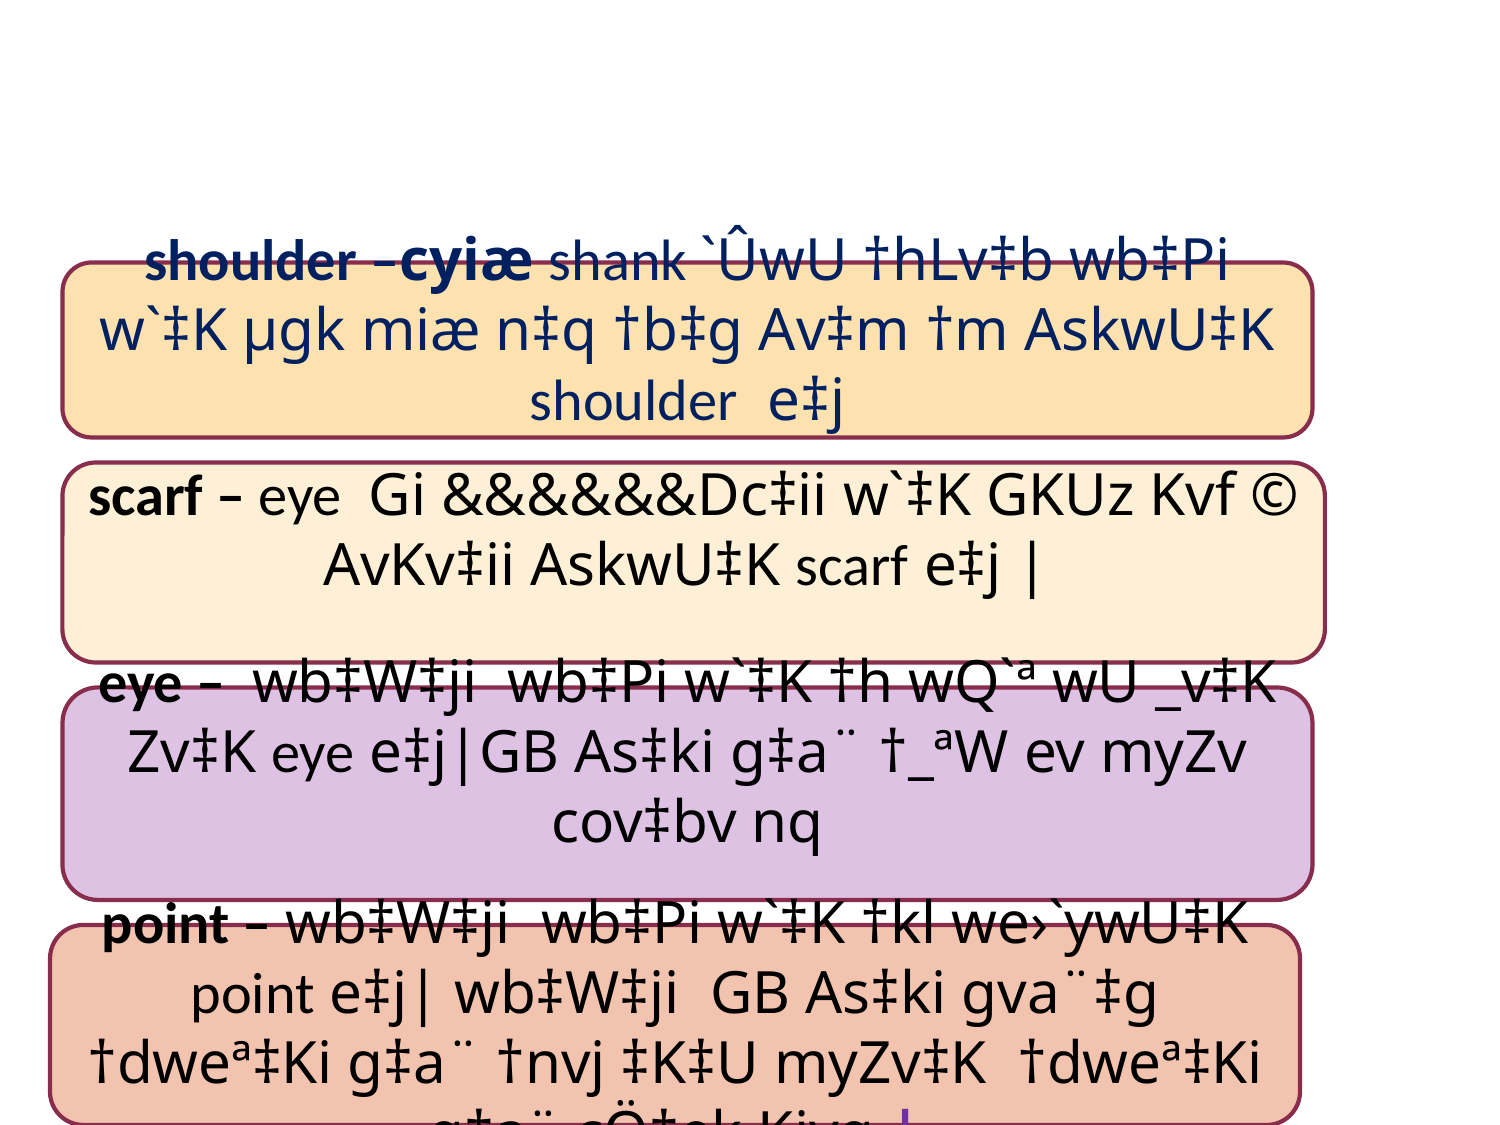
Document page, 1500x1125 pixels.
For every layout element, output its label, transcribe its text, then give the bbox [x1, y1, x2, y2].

text_box scarf – eye Gi &&&&&&Dc‡ii w`‡K GKUz Kvf © AvKv‡ii AskwU‡K scarf e‡j | [60, 460, 1327, 665]
text_box shoulder –cyiæ shank `ÛwU †hLv‡b wb‡Pi w`‡K µgk miæ n‡q †b‡g Av‡m †m AskwU‡K shoulder e‡j [60, 260, 1315, 440]
text_box point – wb‡W‡ji wb‡Pi w`‡K †kl we›`ywU‡K point e‡j| wb‡W‡ji GB As‡ki gva¨‡g †dweª‡Ki g‡a¨ †nvj ‡K‡U myZv‡K †dweª‡Ki g‡a¨ cÖ‡ek Kivq | [47, 922, 1303, 1125]
text_box eye – wb‡W‡ji wb‡Pi w`‡K †h wQ`ª wU _v‡K Zv‡K eye e‡j|GB As‡ki g‡a¨ †_ªW ev myZv cov‡bv nq [60, 685, 1315, 903]
